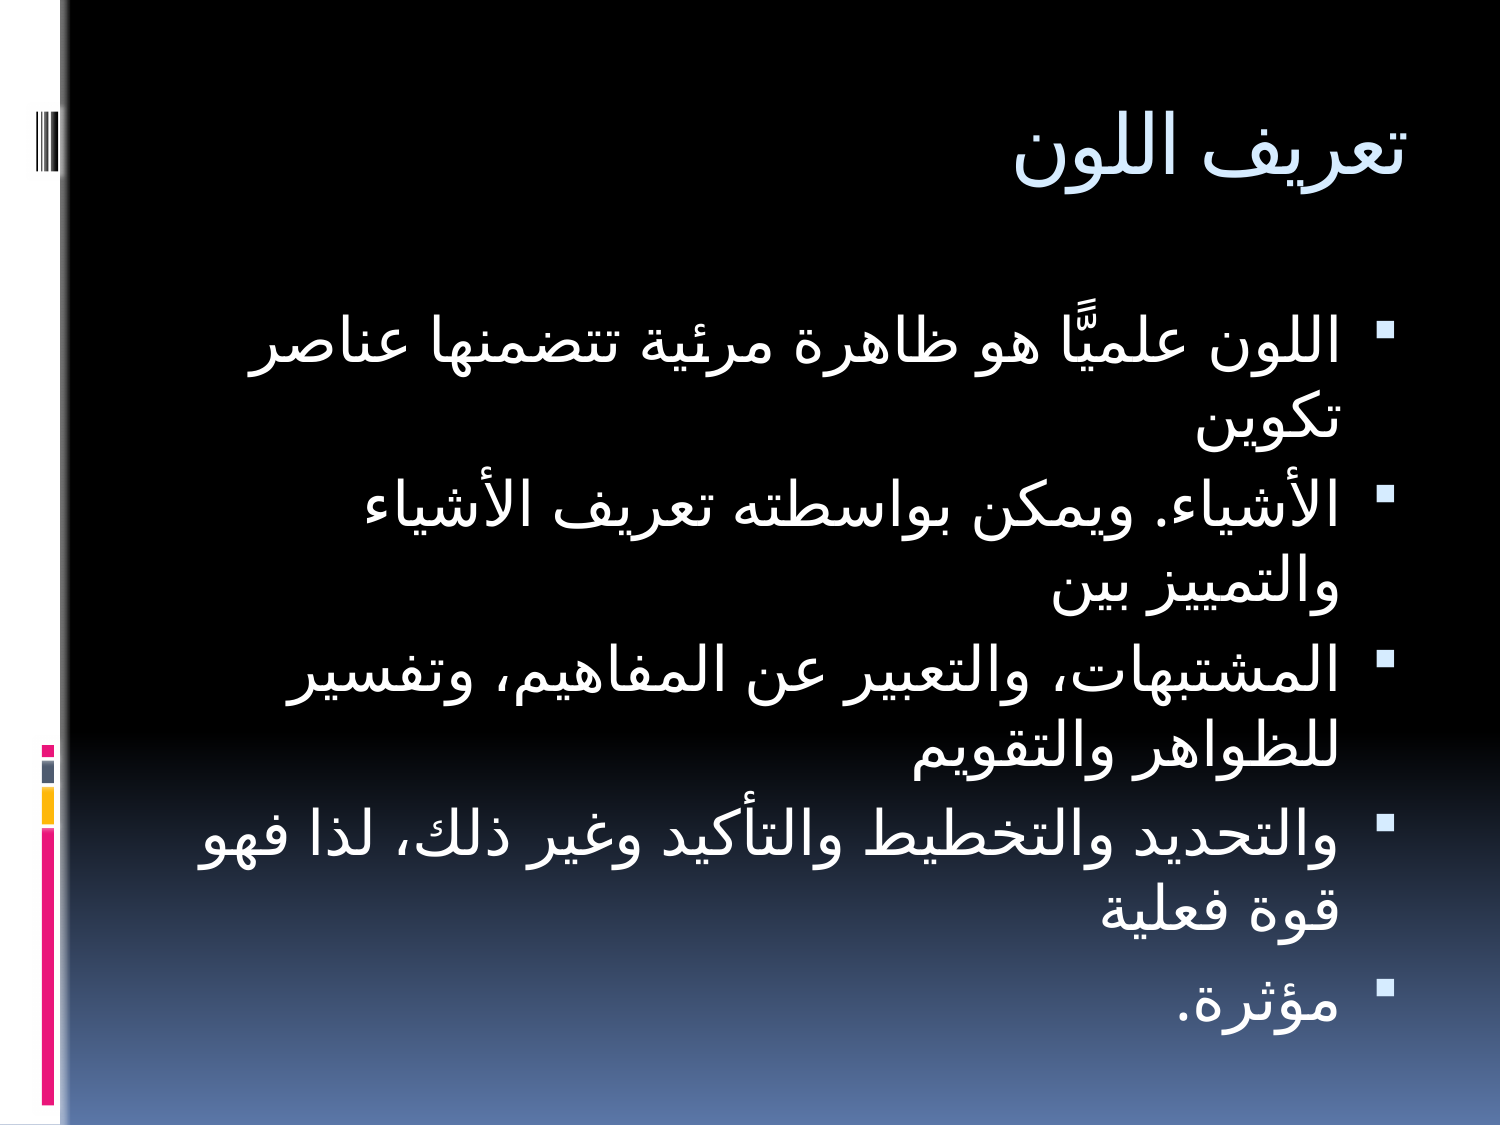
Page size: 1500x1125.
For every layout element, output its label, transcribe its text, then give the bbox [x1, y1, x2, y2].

title تعريف اللون [150, 83, 1425, 234]
list اللون علميًّا هو ظاهرة مرئية تتضمنها عناصر تكوين الأشياء. ويمكن بواسطته تعريف الأشياء والتمييز بين المشتبهات، والتعبير عن المفاهيم، وتفسير للظواهر والتقويم والتحديد والتخطيط والتأكيد وغير ذلك، لذا فهو قوة فعلية مؤثرة. [150, 292, 1425, 1043]
